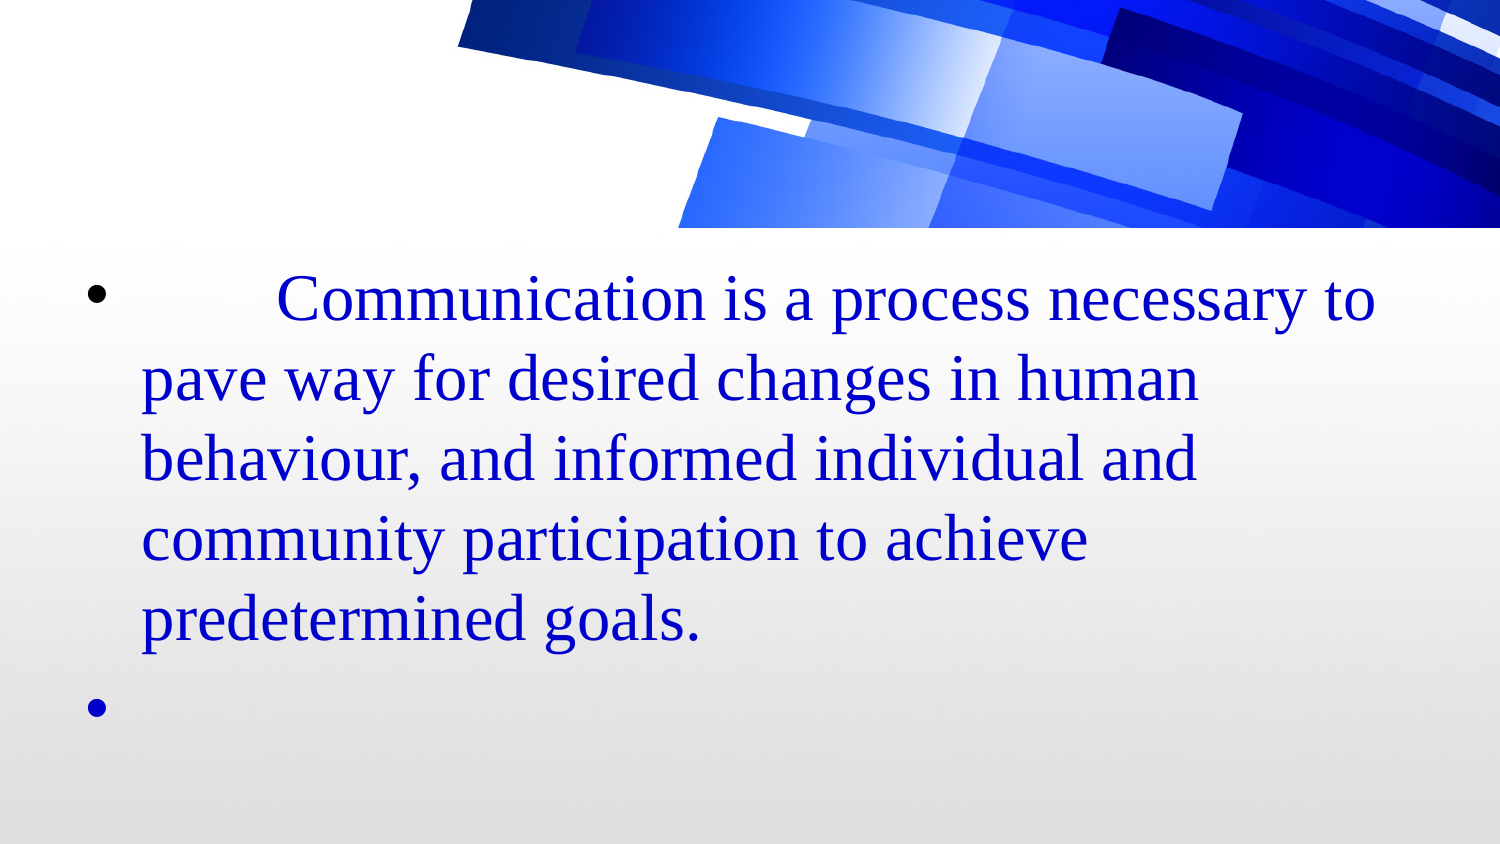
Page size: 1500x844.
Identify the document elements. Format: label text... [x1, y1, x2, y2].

picture [0, 0, 1500, 844]
list Communication is a process necessary to pave way for desired changes in human behaviour, and informed individual and community participation to achieve predetermined goals. [70, 246, 1421, 774]
